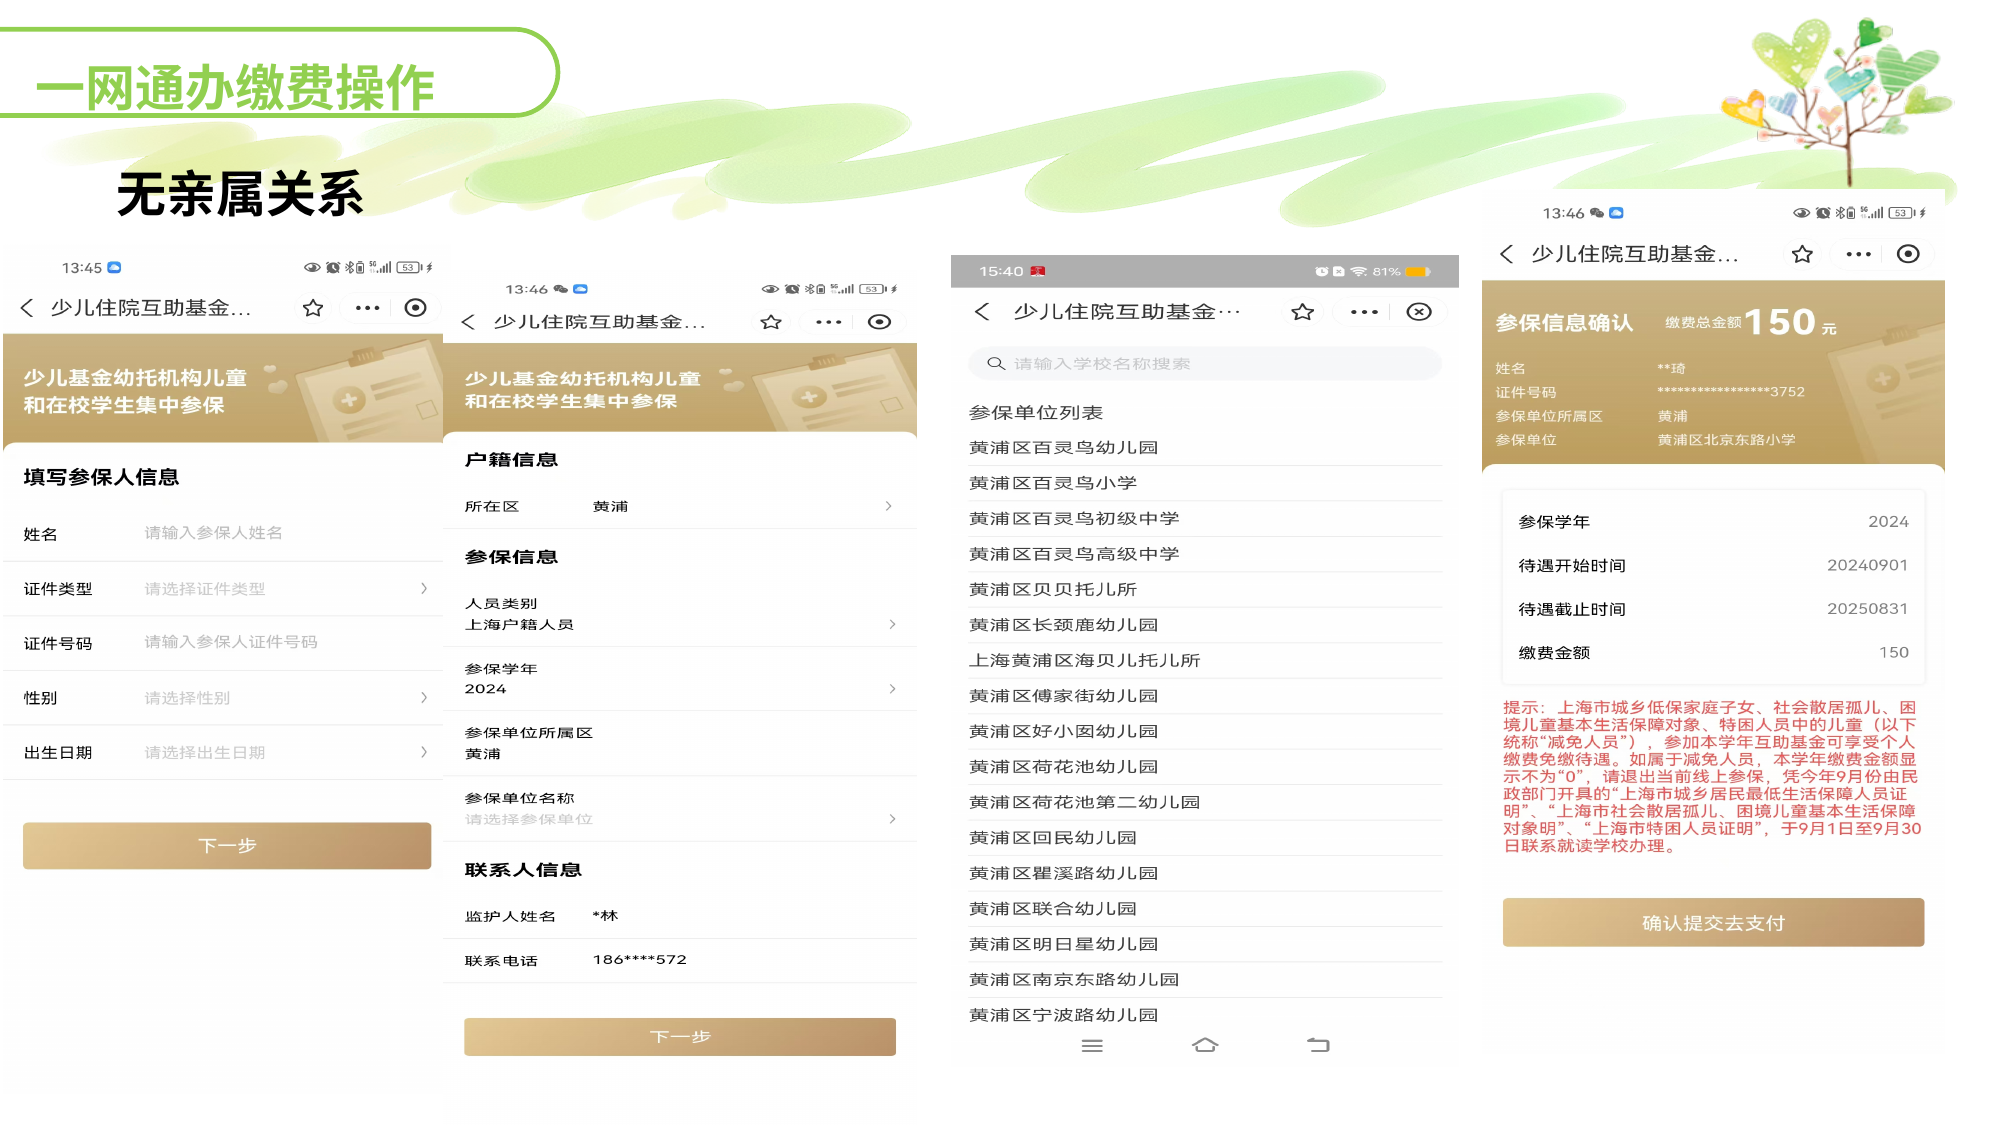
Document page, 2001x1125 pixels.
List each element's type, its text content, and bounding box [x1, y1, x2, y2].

text_box 无亲属关系 [102, 154, 483, 214]
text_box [0, 28, 559, 125]
picture [0, 0, 2000, 1125]
